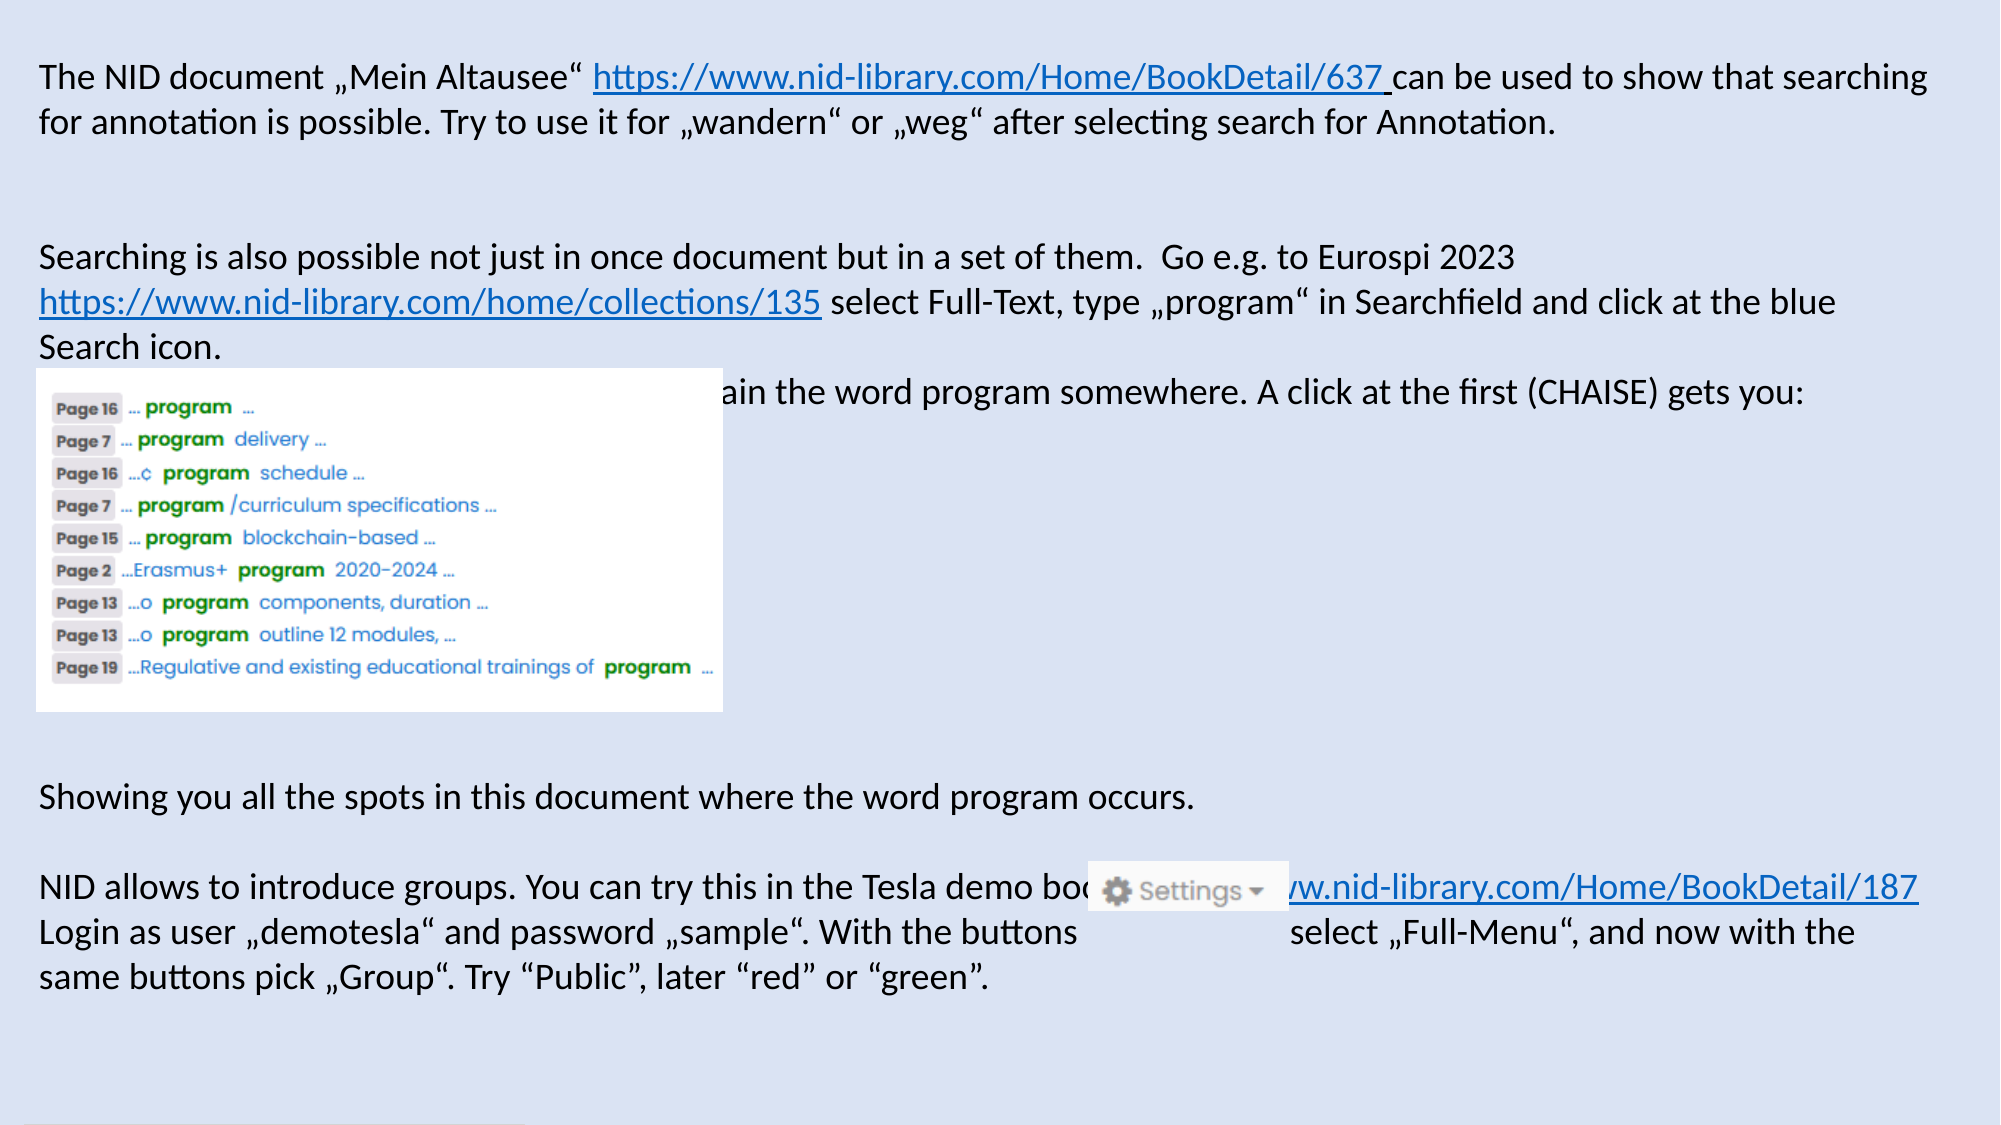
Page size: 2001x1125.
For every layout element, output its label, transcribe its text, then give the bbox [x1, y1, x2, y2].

picture [36, 368, 723, 712]
picture [1088, 861, 1289, 911]
text_box The NID document „Mein Altausee“ https://www.nid-library.com/Home/BookDetail/637 can be used to show that searching for annotation is possible. Try to use it for „wandern“ or „weg“ after selecting search for Annotation. Searching is also possible not just in once document but in a set of them. Go e.g. to Eurospi 2023 https://www.nid-library.com/home/collections/135 select Full-Text, type „program“ in Searchfield and click at the blue Search icon. It shows you now that many documents contain the word program somewhere. A click at the first (CHAISE) gets you: Showing you all the spots in this document where the word program occurs. NID allows to introduce groups. You can try this in the Tesla demo book https://www.nid-library.com/Home/BookDetail/187 Login as user „demotesla“ and password „sample“. With the buttons select „Full-Menu“, and now with the same buttons pick „Group“. Try “Public”, later “red” or “green”. [24, 0, 1952, 1125]
